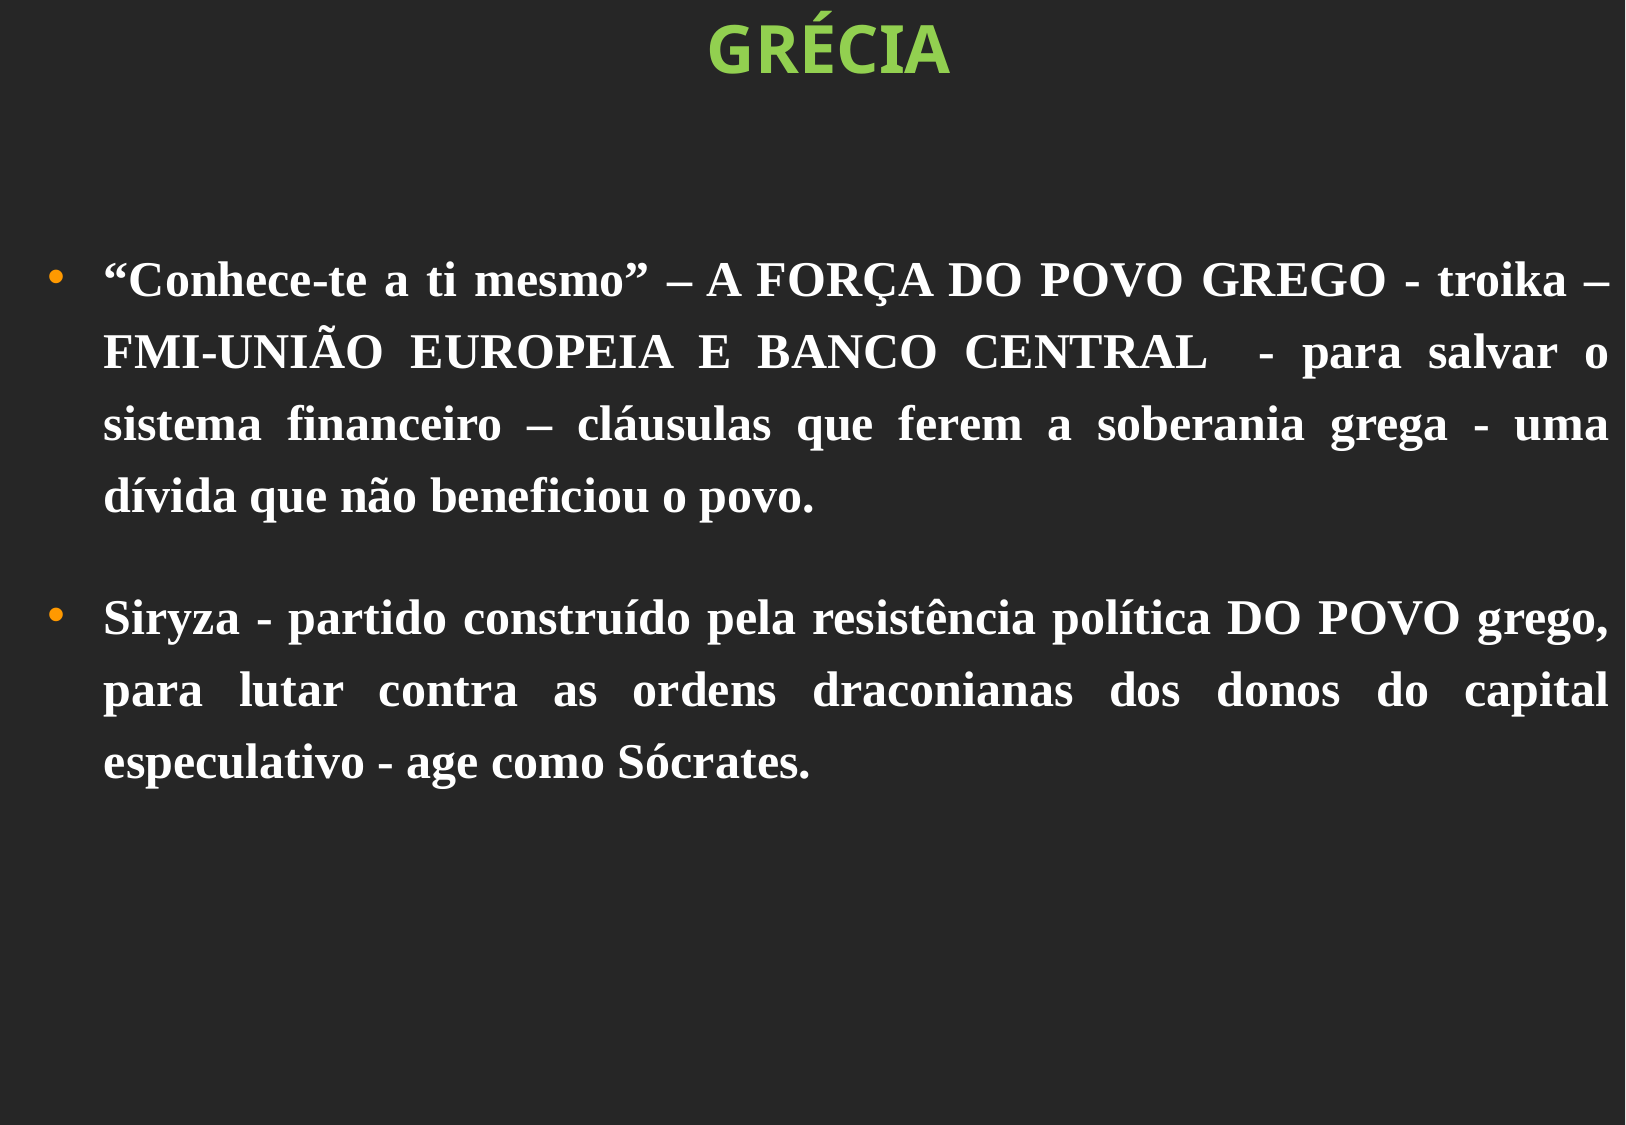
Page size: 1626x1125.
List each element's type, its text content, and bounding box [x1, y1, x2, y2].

text_box GRÉCIA “Conhece-te a ti mesmo” – A FORÇA DO POVO GREGO - troika – FMI-UNIÃO EUROPEIA E BANCO CENTRAL - para salvar o sistema financeiro – cláusulas que ferem a soberania grega - uma dívida que não beneficiou o povo. Siryza - partido construído pela resistência política DO POVO grego, para lutar contra as ordens draconianas dos donos do capital especulativo - age como Sócrates. [32, 0, 1625, 796]
